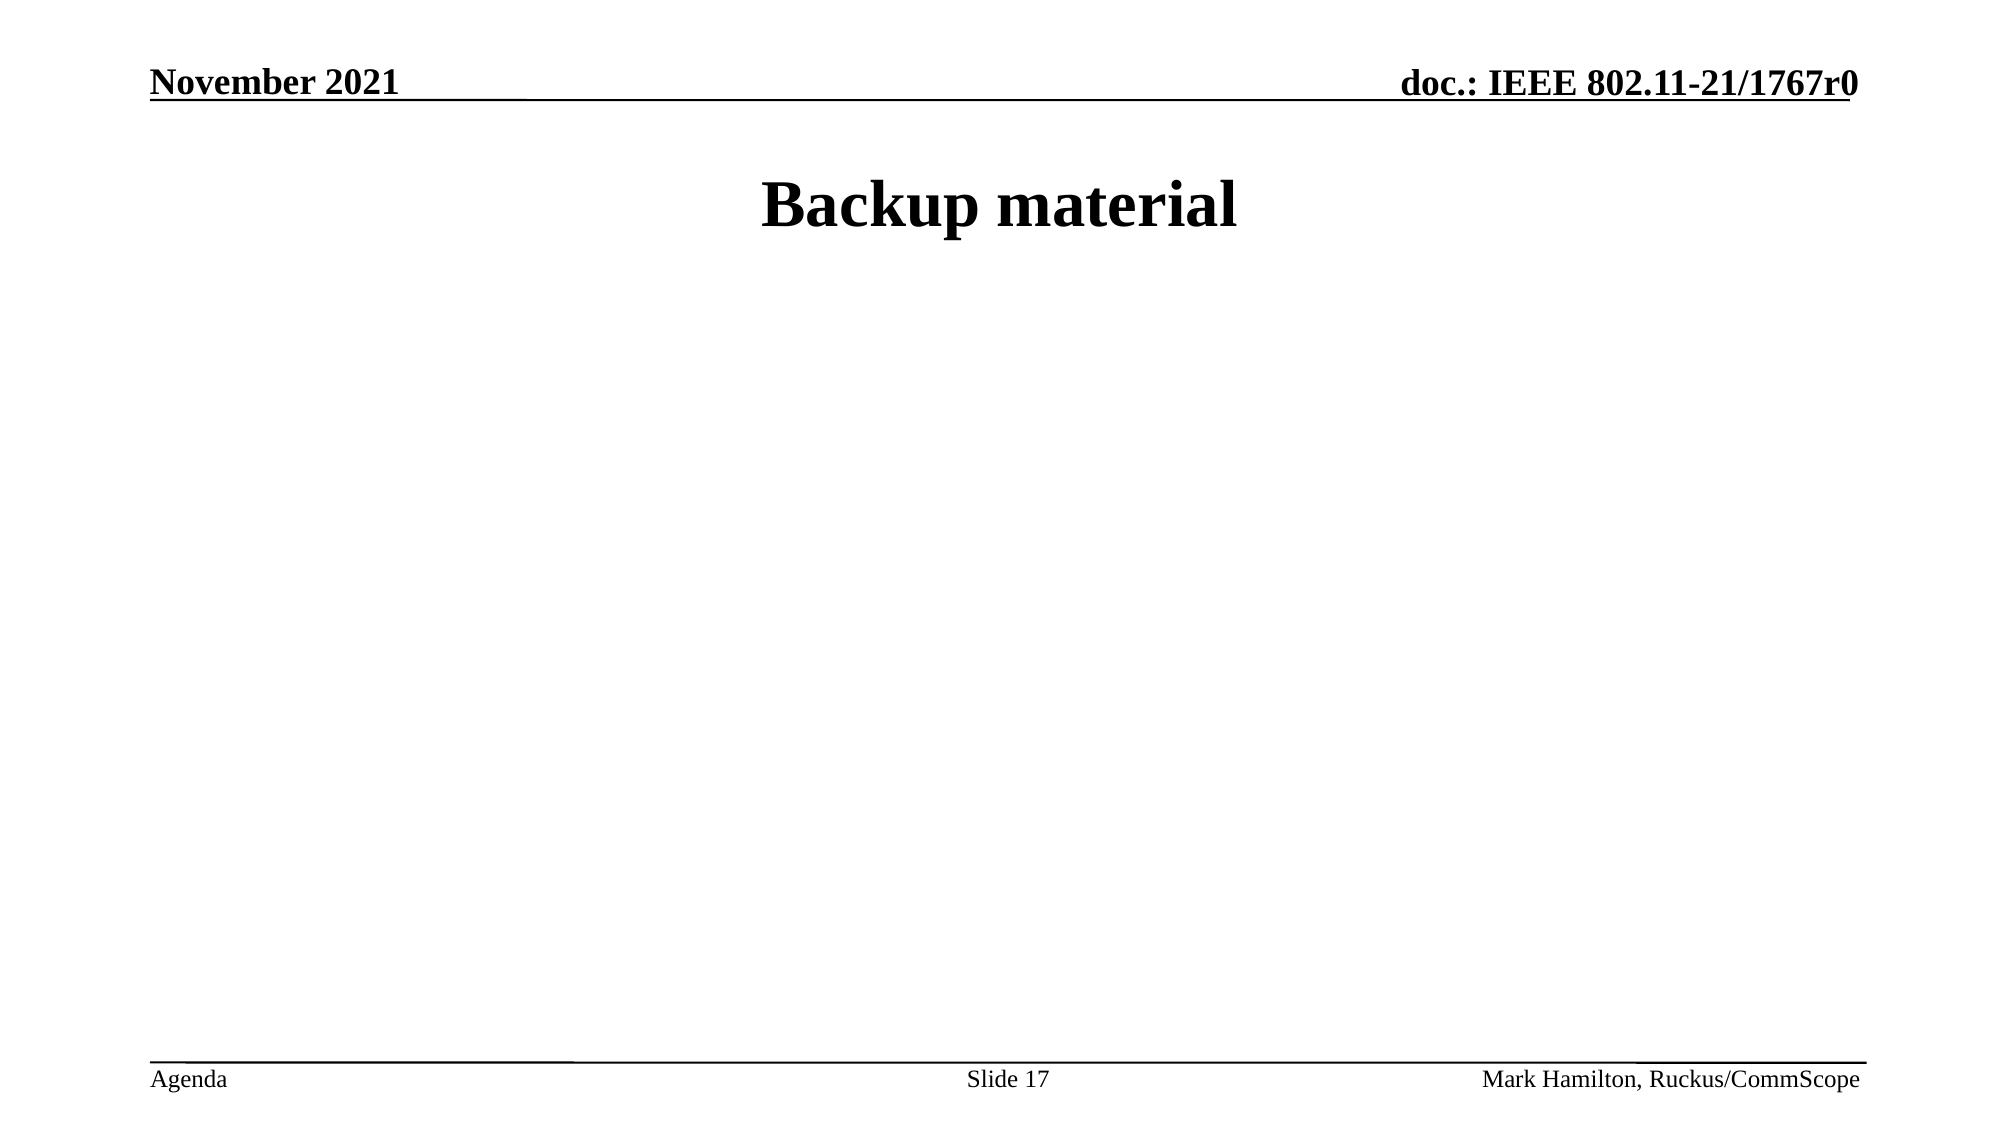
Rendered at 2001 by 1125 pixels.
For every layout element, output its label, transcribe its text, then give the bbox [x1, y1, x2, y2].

title Backup material [149, 112, 1850, 288]
slide_number Slide 17 [950, 1061, 1067, 1123]
